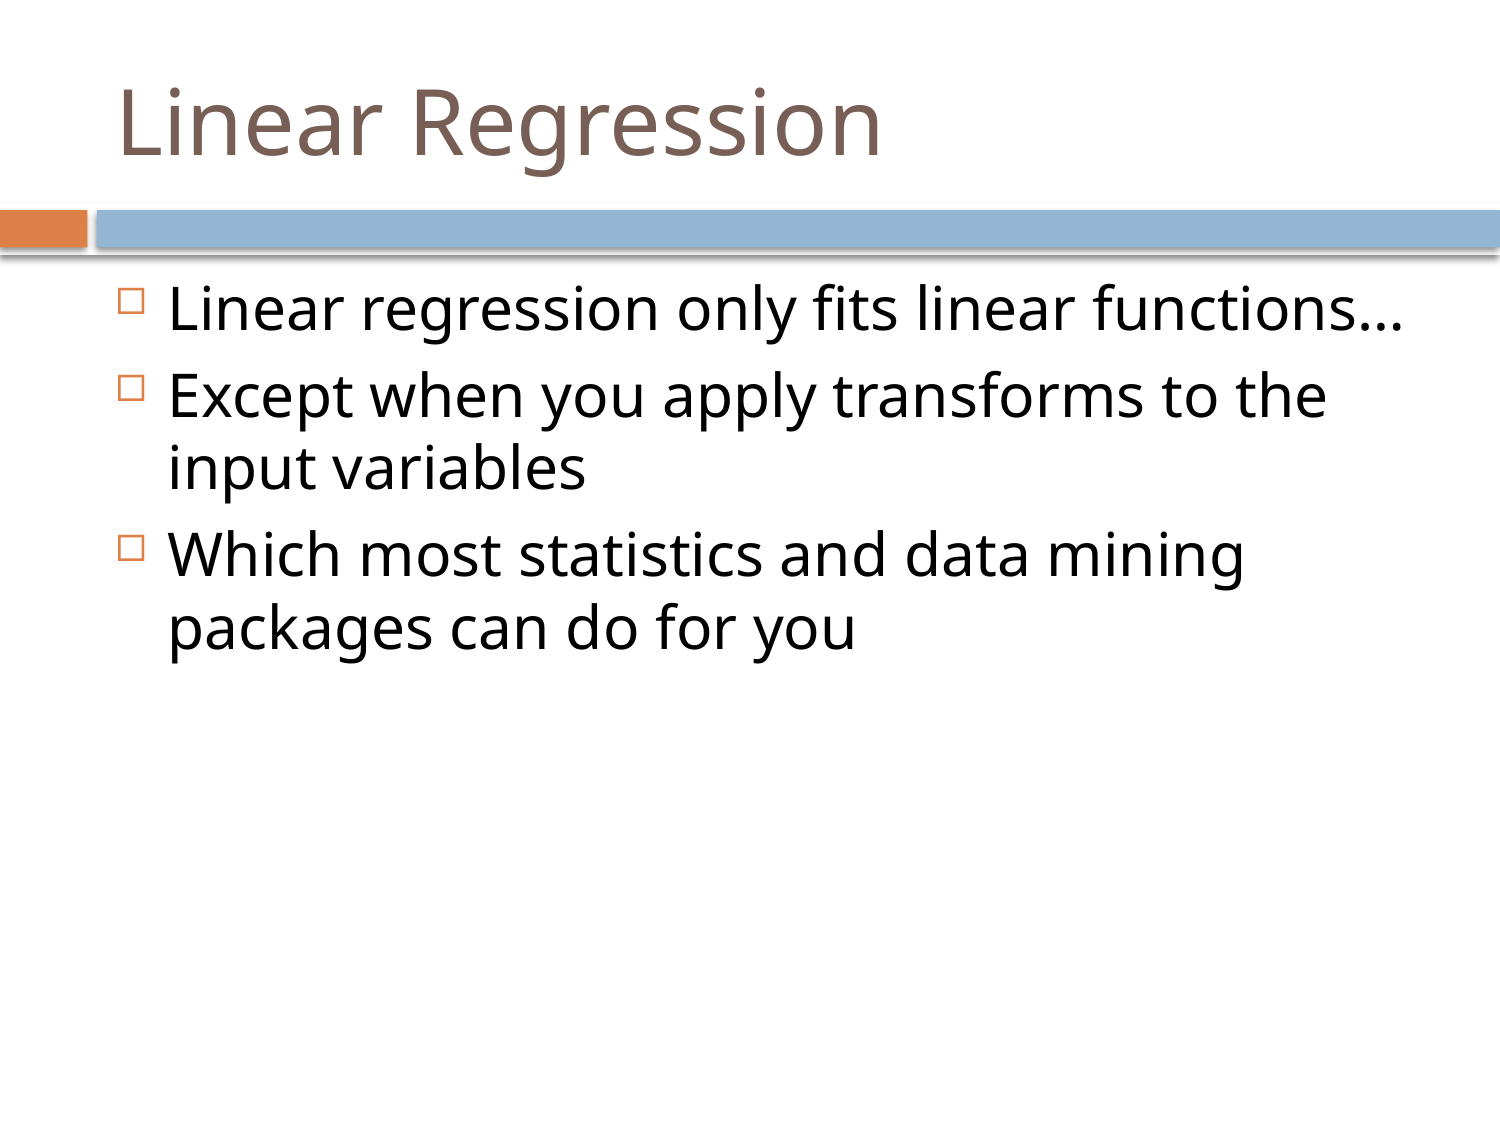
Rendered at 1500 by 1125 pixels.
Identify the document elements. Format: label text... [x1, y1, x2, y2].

title Linear Regression [100, 37, 1438, 200]
list Linear regression only fits linear functions… Except when you apply transforms to the input variables Which most statistics and data mining packages can do for you [100, 262, 1438, 1000]
